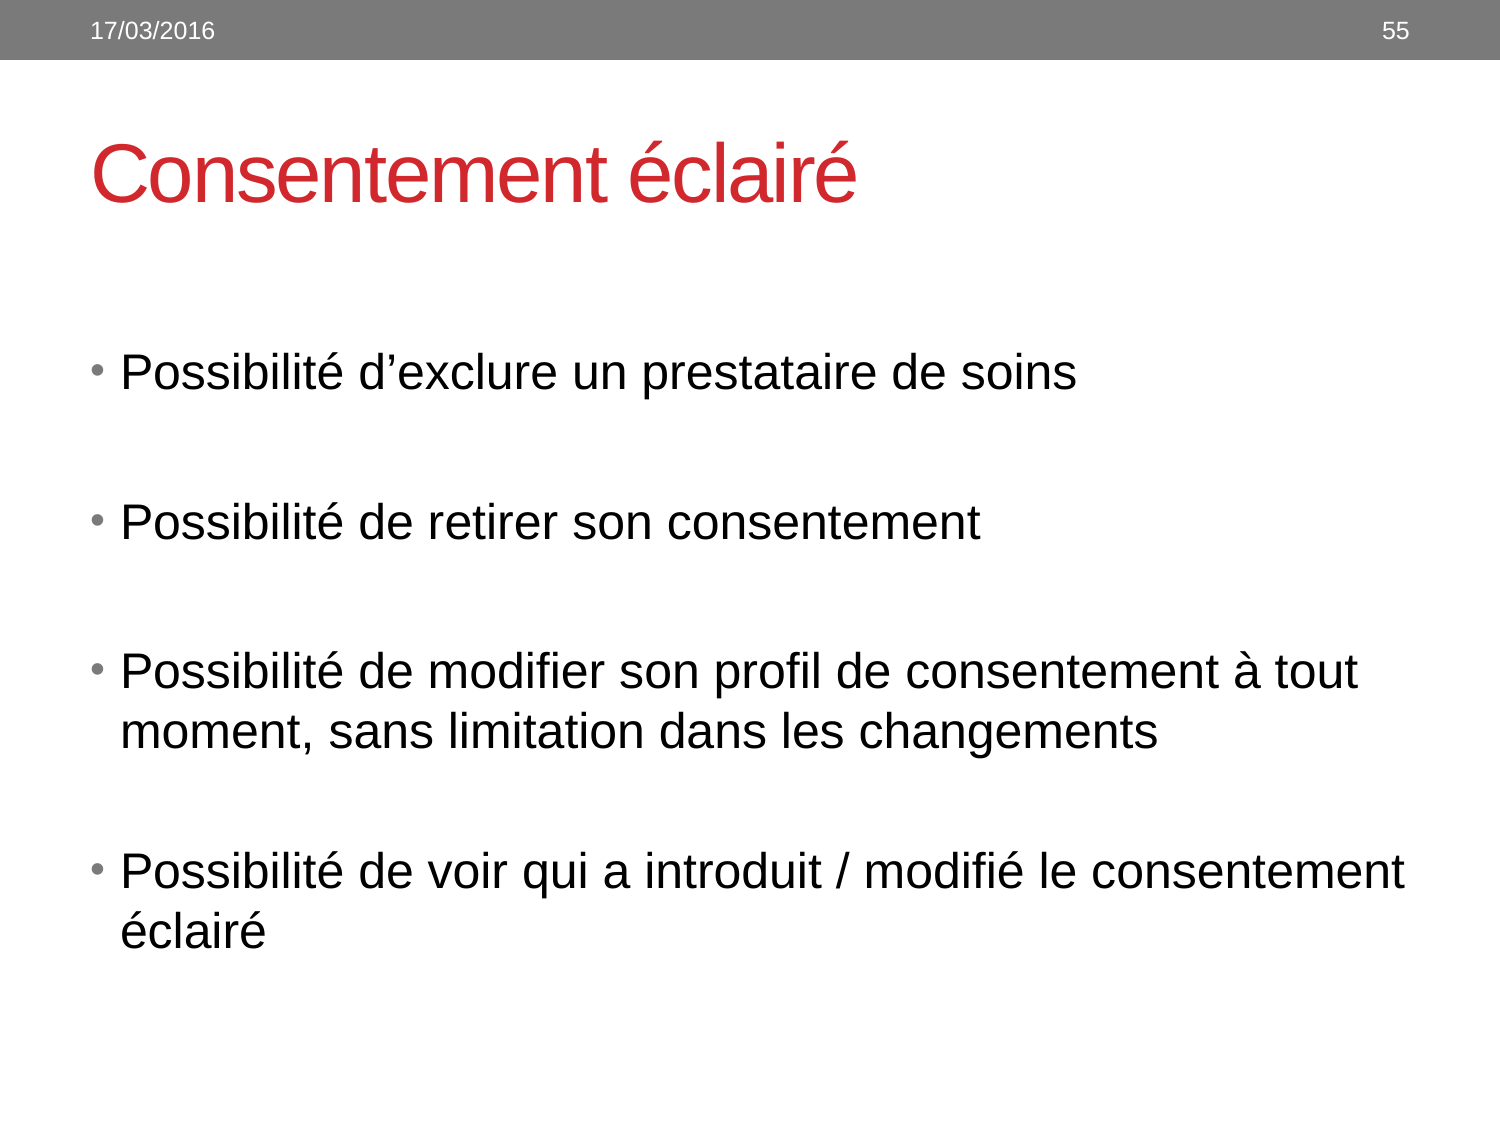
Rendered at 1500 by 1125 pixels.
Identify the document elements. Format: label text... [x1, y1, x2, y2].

slide_number 55 [1250, 3, 1425, 57]
list Possibilité d’exclure un prestataire de soins Possibilité de retirer son consentement Possibilité de modifier son profil de consentement à tout moment, sans limitation dans les changements Possibilité de voir qui a introduit / modifié le consentement éclairé [75, 262, 1425, 1063]
title Consentement éclairé [75, 87, 1425, 250]
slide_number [75, 3, 550, 57]
